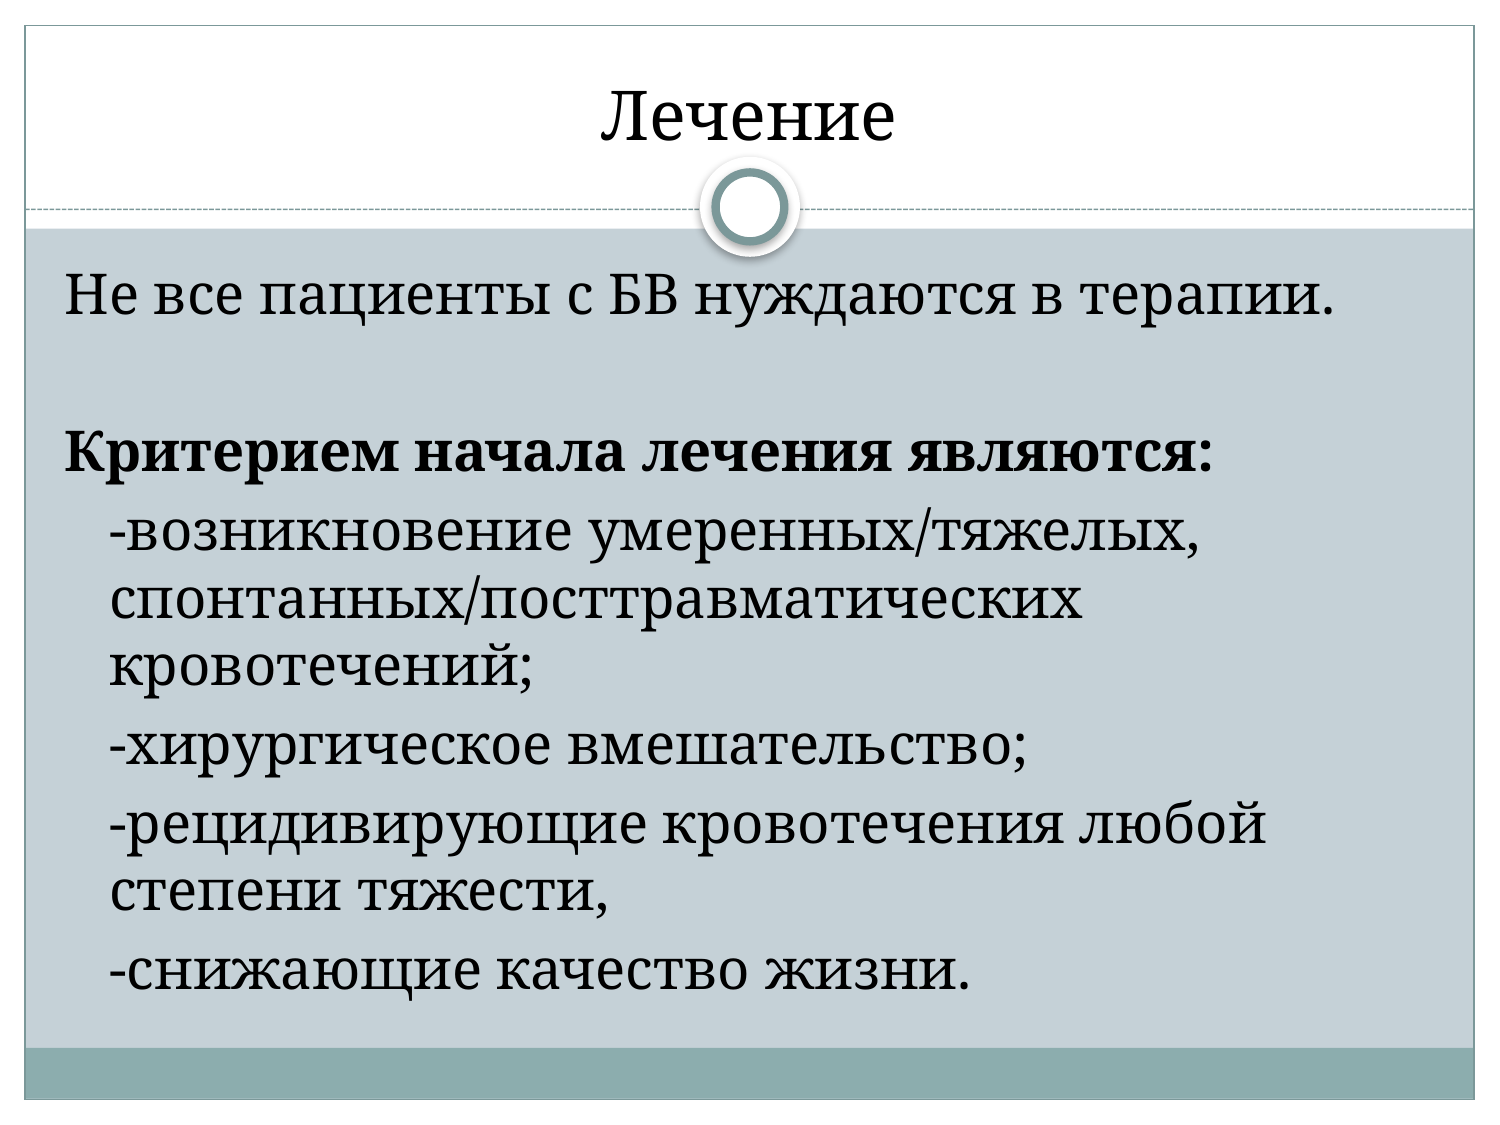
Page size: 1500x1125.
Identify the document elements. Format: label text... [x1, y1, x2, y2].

list Не все пациенты с БВ нуждаются в терапии. Критерием начала лечения являются: -возникновение умеренных/тяжелых, спонтанных/посттравматических кровотечений; -хирургическое вмешательство; -рецидивирующие кровотечения любой степени тяжести, -снижающие качество жизни. [49, 250, 1445, 1001]
title Лечение [49, 37, 1450, 162]
